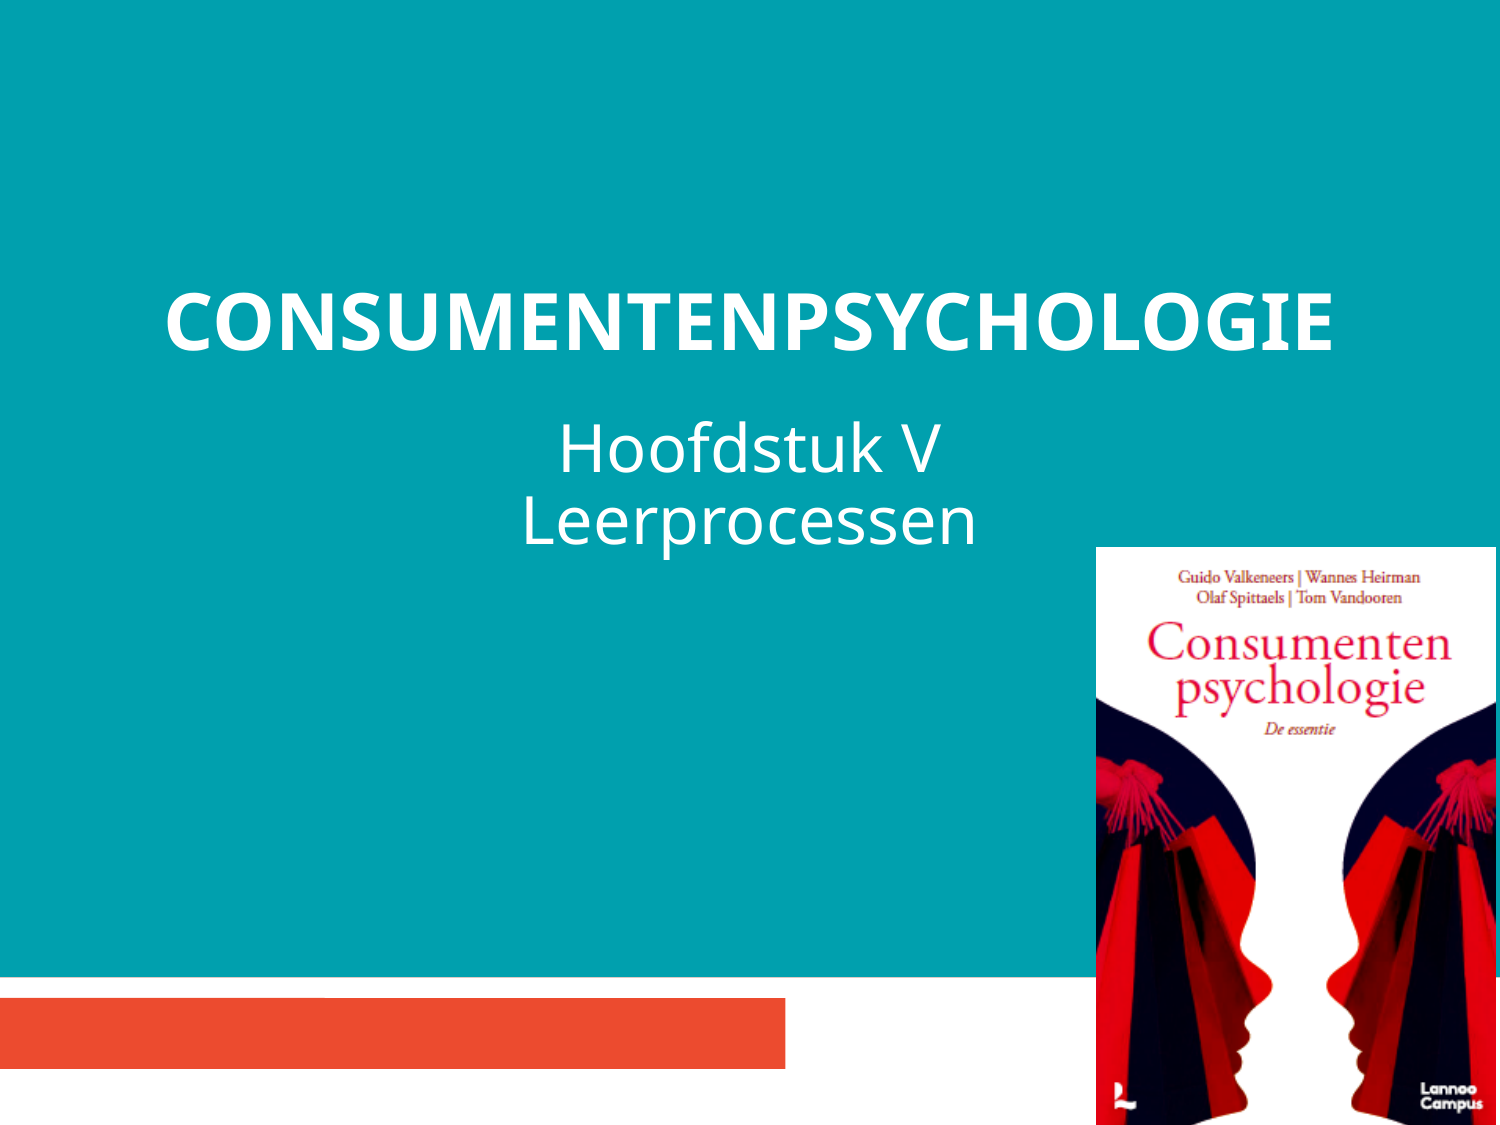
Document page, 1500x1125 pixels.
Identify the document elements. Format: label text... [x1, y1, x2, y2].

picture [1096, 547, 1496, 1125]
title Consumentenpsychologie [0, 101, 1500, 398]
subtitle Hoofdstuk V Leerprocessen [0, 398, 1500, 681]
footer [123, 998, 786, 1069]
